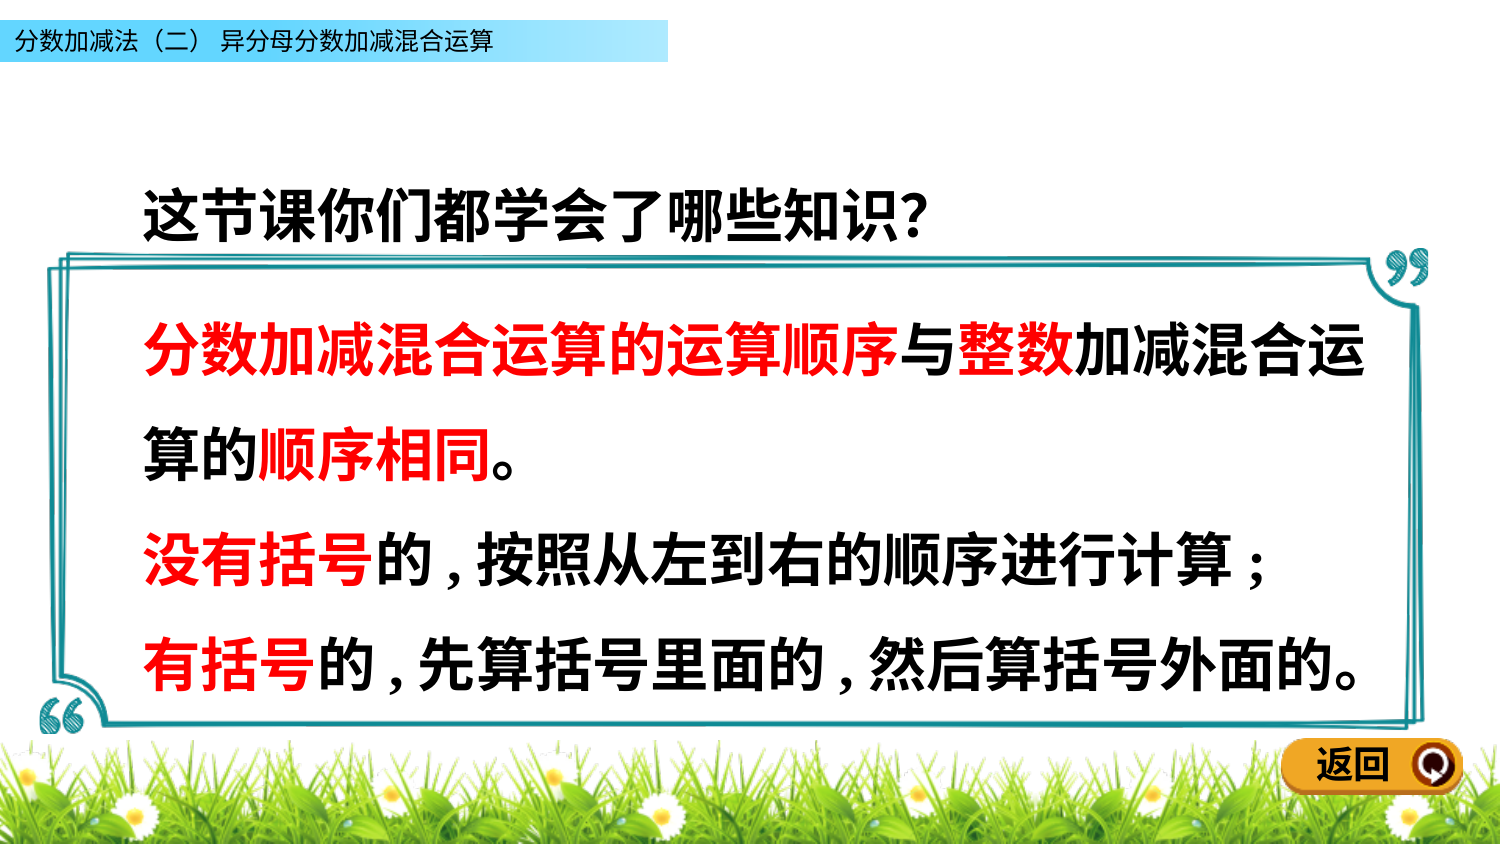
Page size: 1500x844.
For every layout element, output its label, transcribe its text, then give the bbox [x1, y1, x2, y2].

picture [39, 247, 1429, 734]
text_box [1281, 733, 1464, 795]
picture [0, 740, 1500, 844]
text_box 这节课你们都学会了哪些知识？ [131, 173, 970, 246]
